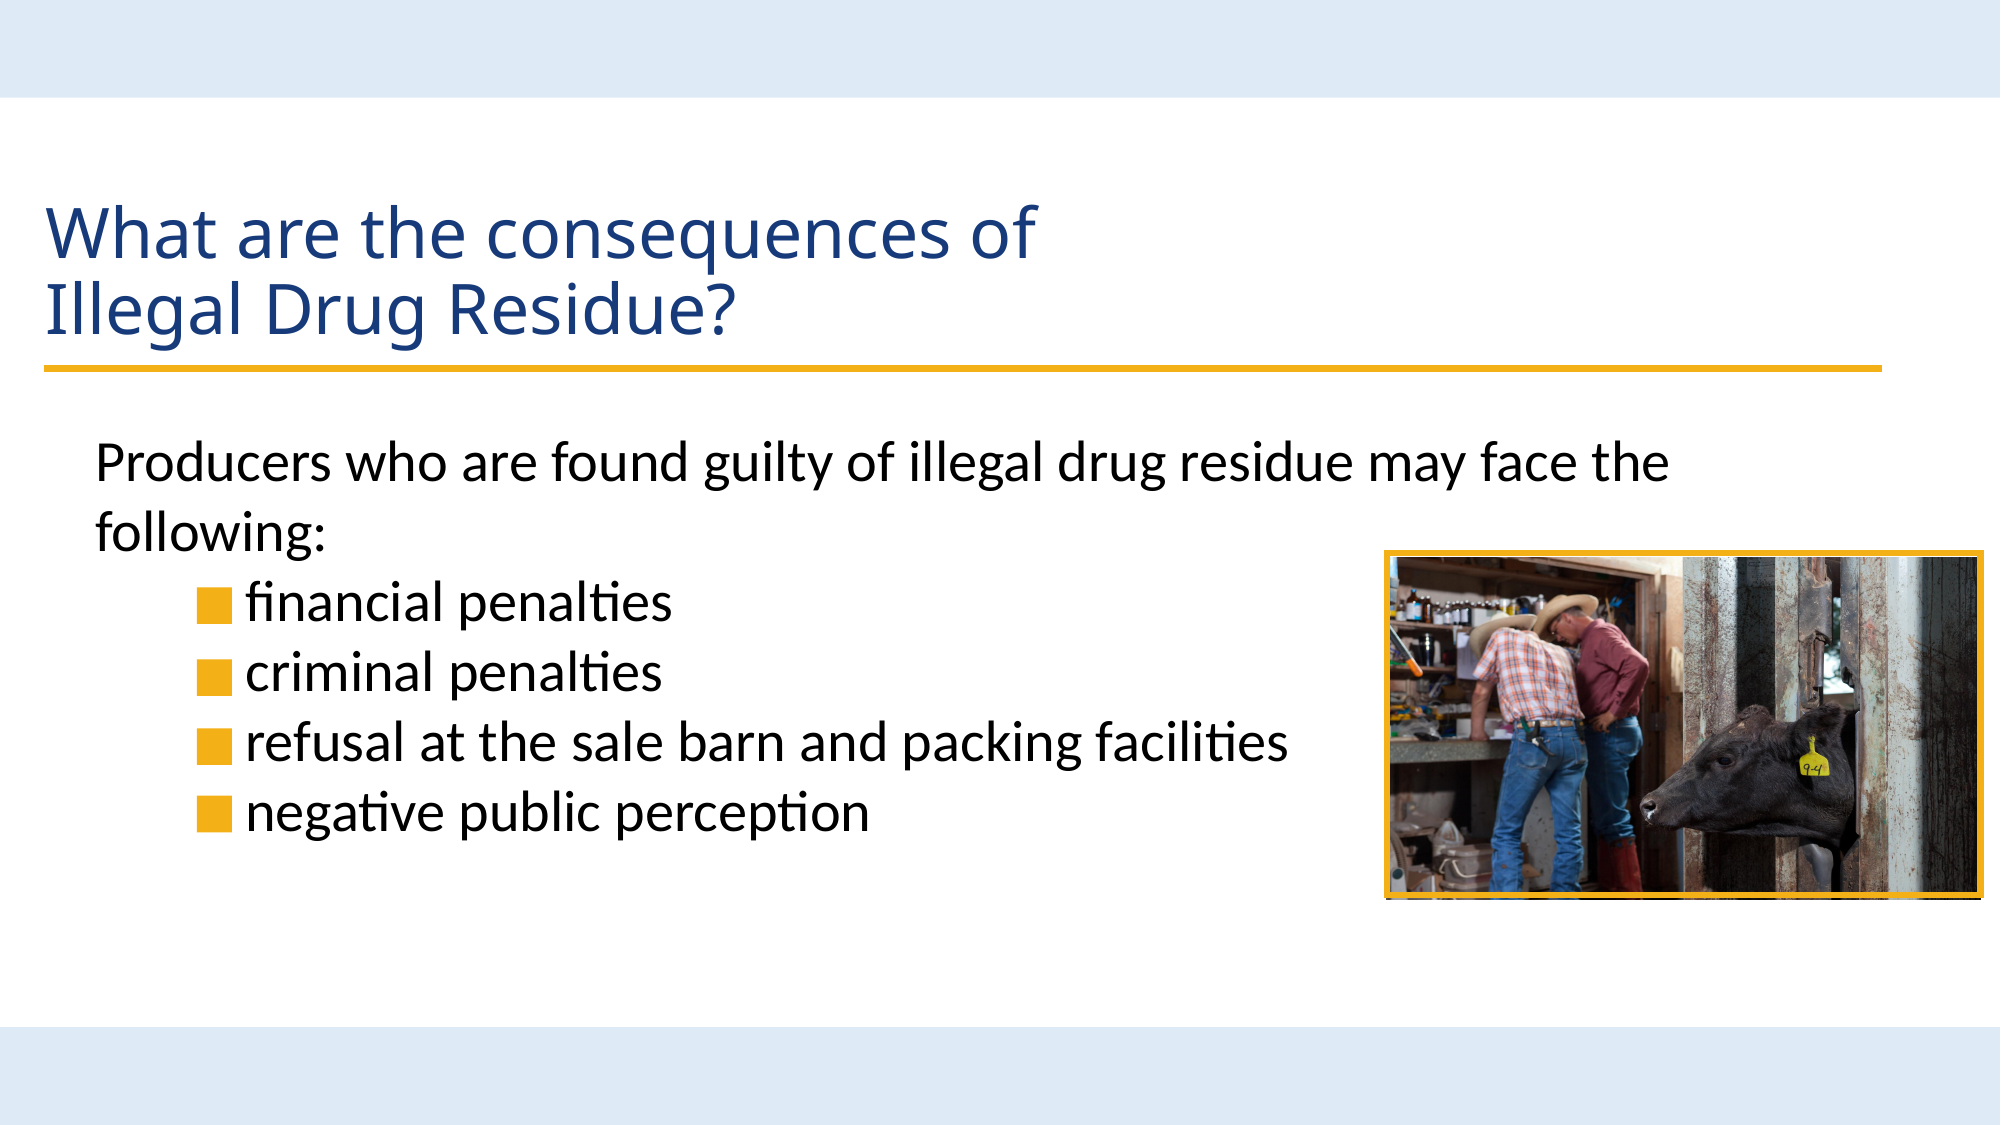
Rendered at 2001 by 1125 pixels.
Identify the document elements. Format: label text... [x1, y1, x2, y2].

text_box [0, 1026, 2000, 1125]
text_box [0, 0, 2000, 99]
text_box [196, 727, 233, 766]
text_box Producers who are found guilty of illegal drug residue may face the following: financial penalties criminal penalties refusal at the sale barn and packing facilities negative public perception [80, 415, 1920, 851]
text_box [196, 586, 233, 625]
text_box [1386, 552, 1982, 896]
text_box [196, 795, 233, 833]
title What are the consequences of Illegal Drug Residue? [30, 189, 1981, 357]
text_box [196, 658, 233, 697]
picture [1386, 557, 1981, 900]
